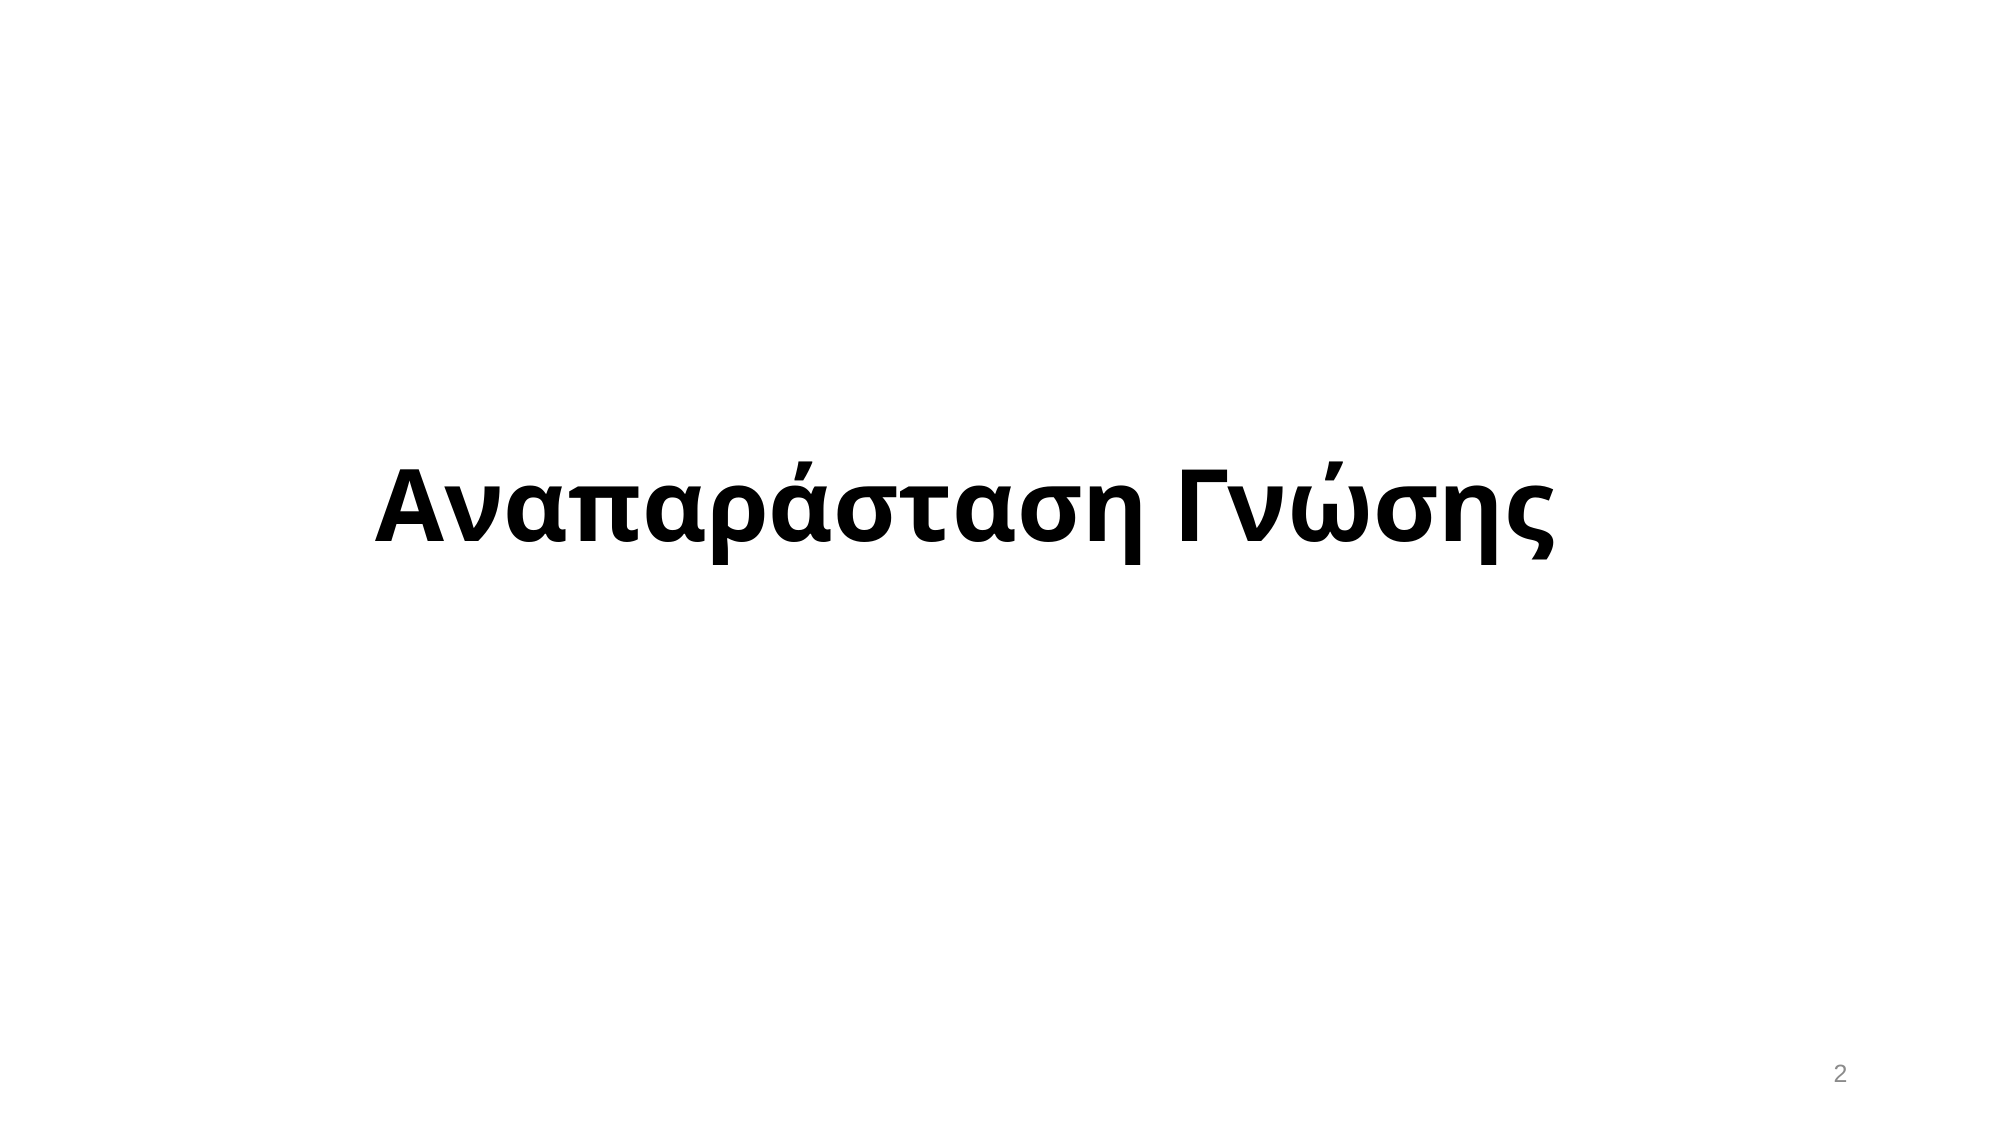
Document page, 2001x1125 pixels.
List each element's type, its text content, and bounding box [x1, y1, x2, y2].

slide_number 2 [1412, 1042, 1863, 1103]
title Αναπαράσταση Γνώσης [248, 400, 1683, 619]
